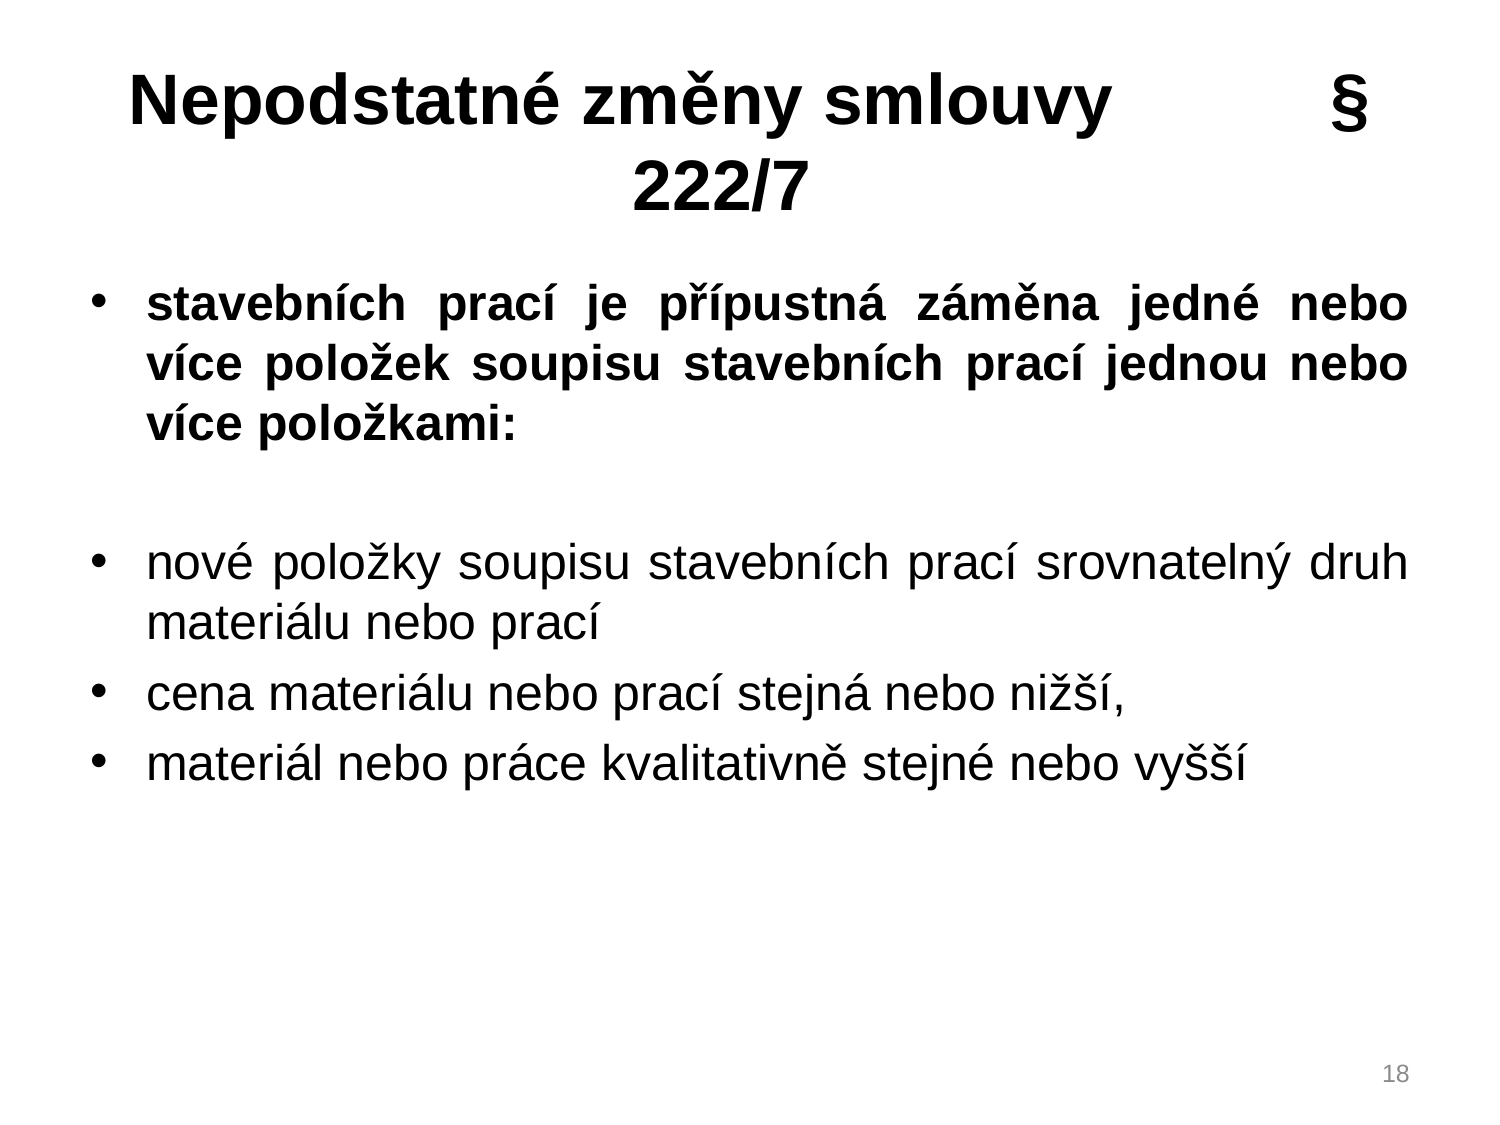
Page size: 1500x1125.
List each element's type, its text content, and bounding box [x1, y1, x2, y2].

title Nepodstatné změny smlouvy § 222/7 [75, 45, 1425, 233]
slide_number 18 [1074, 1042, 1425, 1103]
list stavebních prací je přípustná záměna jedné nebo více položek soupisu stavebních prací jednou nebo více položkami: nové položky soupisu stavebních prací srovnatelný druh materiálu nebo prací cena materiálu nebo prací stejná nebo nižší, materiál nebo práce kvalitativně stejné nebo vyšší [75, 262, 1425, 1005]
